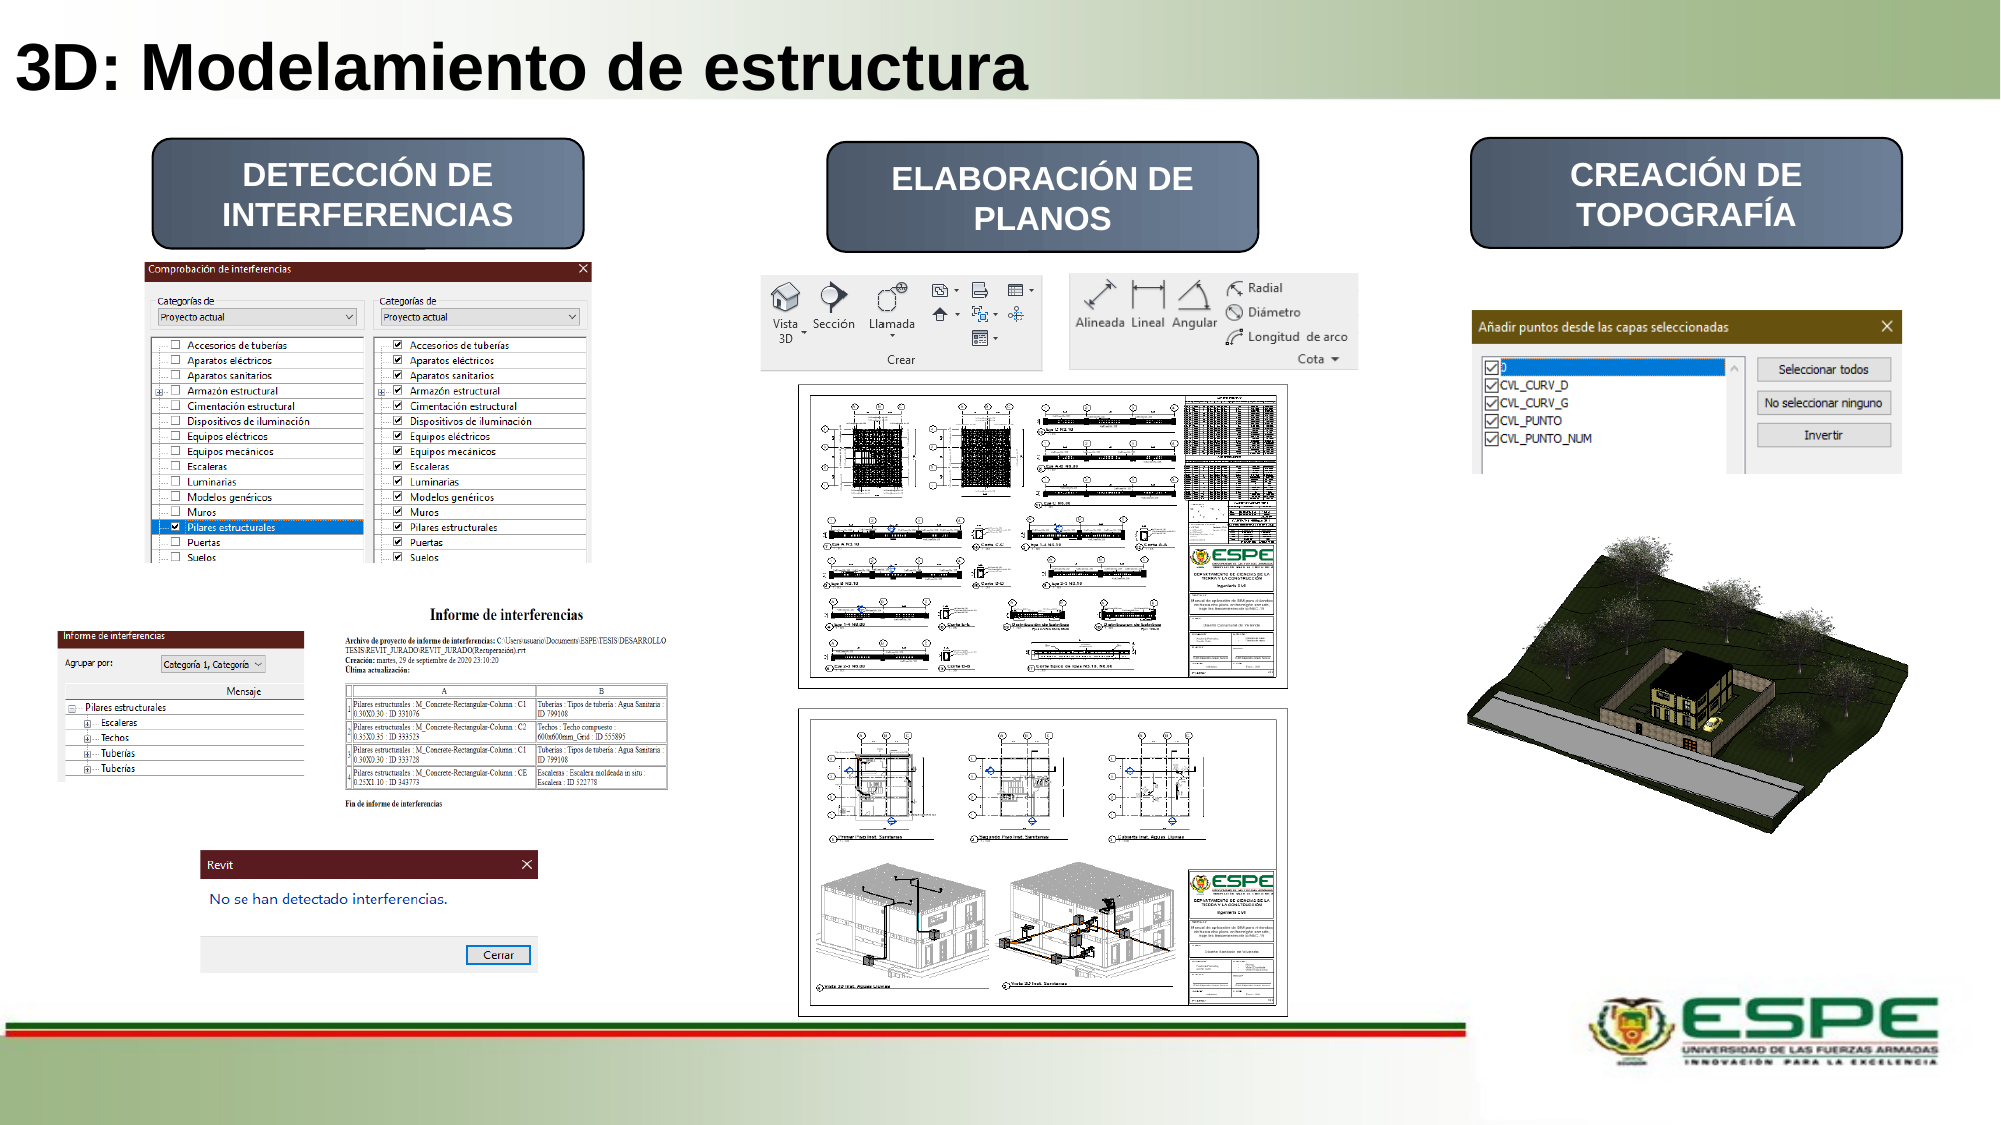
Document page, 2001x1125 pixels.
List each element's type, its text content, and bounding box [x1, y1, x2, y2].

picture [0, 0, 2001, 1125]
title 3D: Modelamiento de estructura [0, 0, 1079, 112]
text_box CREACIÓN DE TOPOGRAFÍA [1470, 136, 1904, 249]
text_box ELABORACIÓN DE PLANOS [826, 140, 1260, 253]
text_box DETECCIÓN DE INTERFERENCIAS [151, 137, 585, 250]
